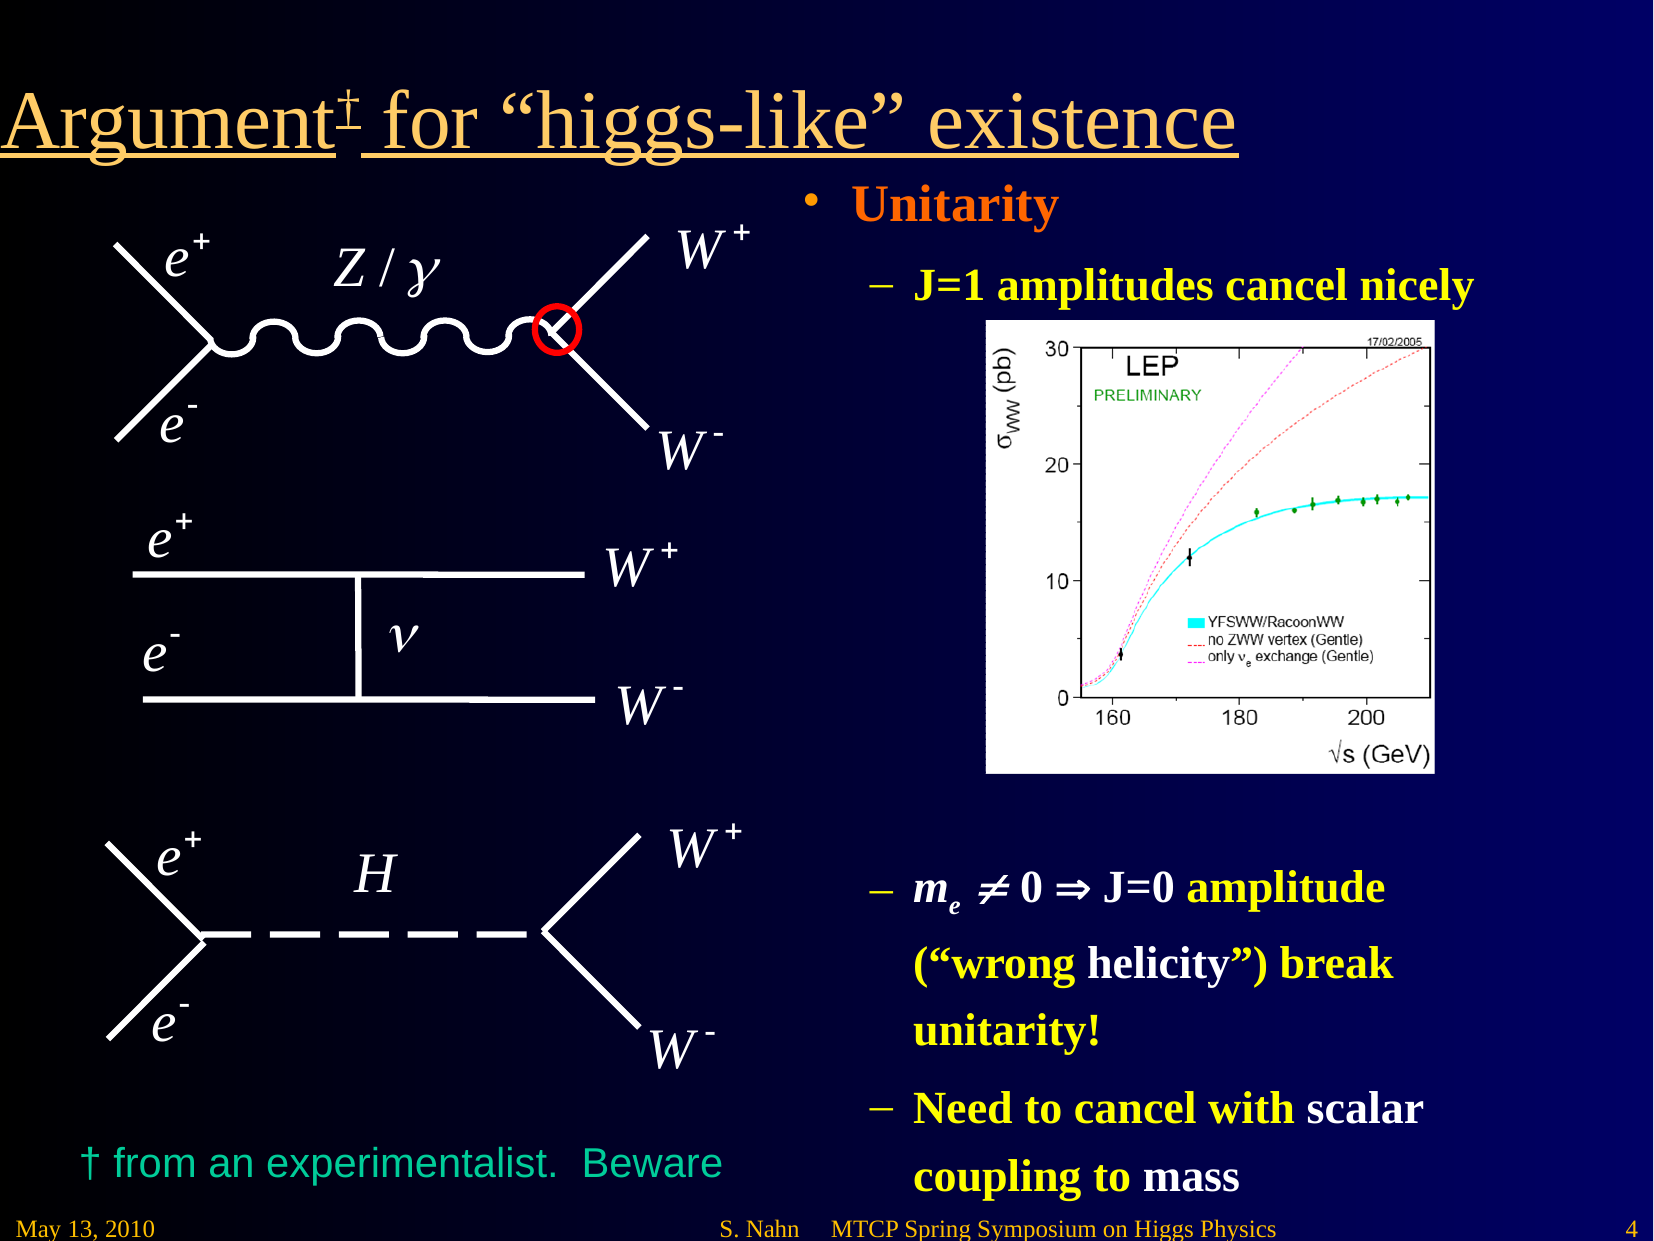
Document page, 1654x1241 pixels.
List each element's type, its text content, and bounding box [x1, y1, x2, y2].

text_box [139, 494, 207, 572]
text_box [384, 614, 433, 667]
footer S. Nahn MTCP Spring Symposium on Higgs Physics [415, 1208, 1582, 1241]
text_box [651, 407, 743, 485]
title Argument† for “higgs-like” existence [0, 33, 1622, 175]
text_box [610, 662, 703, 739]
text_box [598, 524, 690, 601]
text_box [156, 214, 224, 292]
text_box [209, 318, 552, 355]
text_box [134, 608, 197, 686]
text_box [538, 306, 580, 353]
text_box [670, 206, 762, 283]
picture [984, 319, 1435, 774]
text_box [323, 233, 449, 311]
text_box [151, 379, 215, 457]
text_box † from an experimentalist. Beware [62, 1127, 741, 1195]
slide_number 4 [1584, 1208, 1654, 1241]
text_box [106, 804, 754, 1084]
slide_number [0, 1208, 414, 1241]
list Unitarity J=1 amplitudes cancel nicely me  0  J=0 amplitude (“wrong helicity”) break unitarity! Need to cancel with scalar coupling to mass [799, 158, 1541, 1204]
